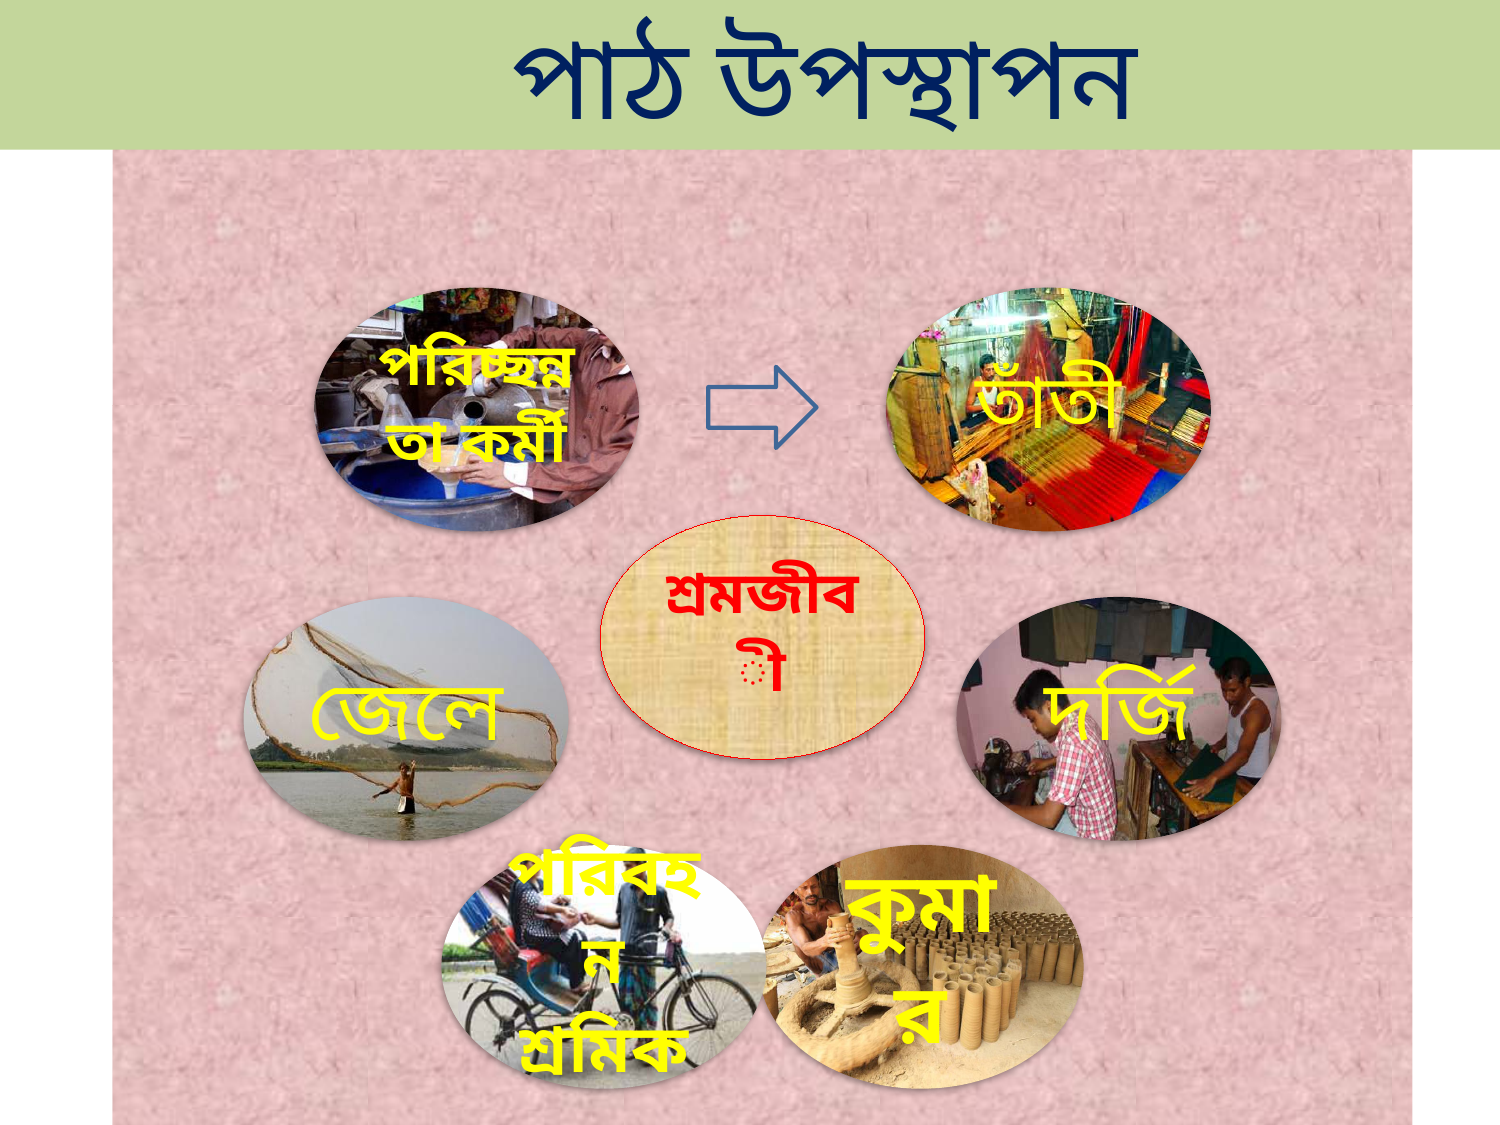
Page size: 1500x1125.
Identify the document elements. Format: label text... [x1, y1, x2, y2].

text_box পাঠ উপস্থাপন [0, 0, 1500, 150]
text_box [112, 149, 1413, 1125]
